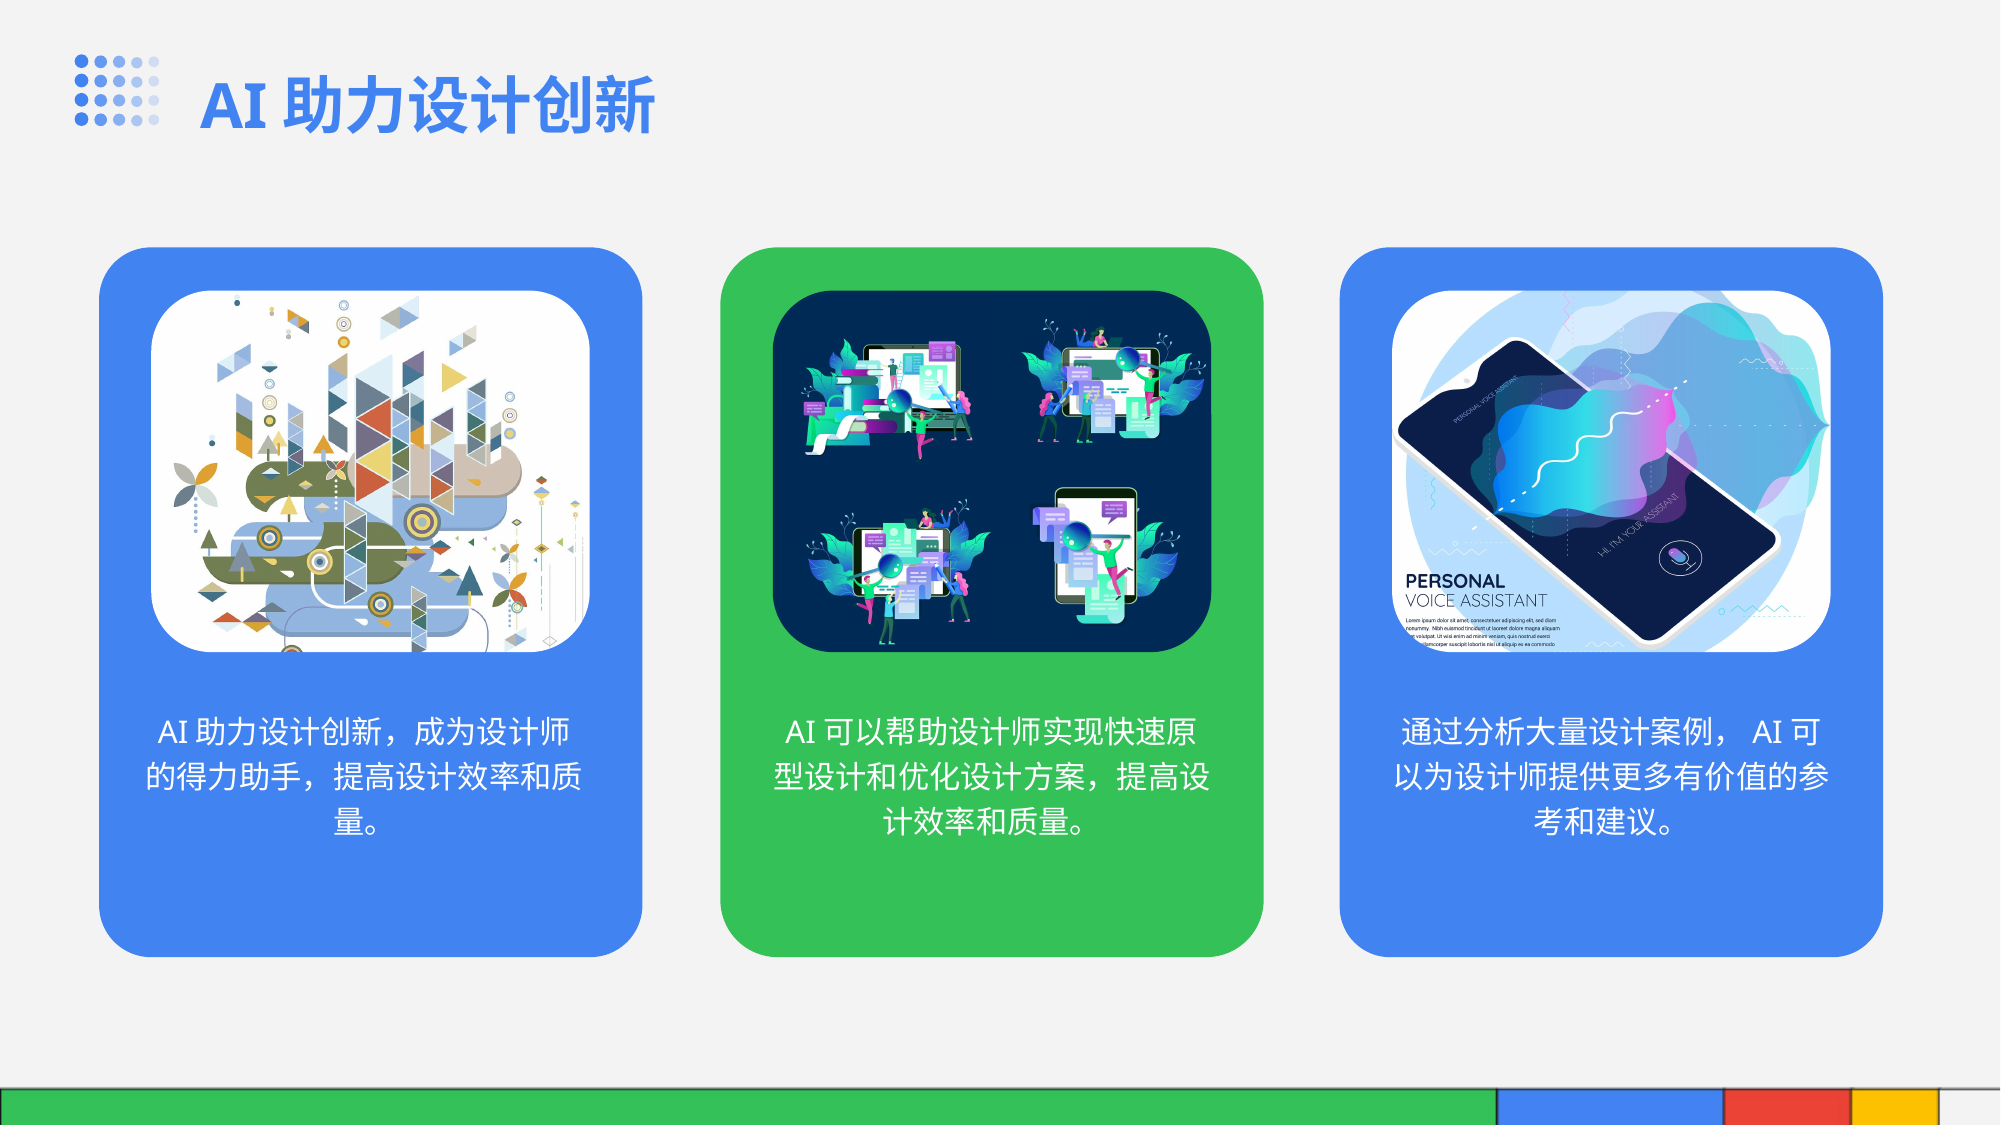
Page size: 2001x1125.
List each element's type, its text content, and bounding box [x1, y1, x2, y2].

text_box AI可以帮助设计师实现快速原型设计和优化设计方案，提高设计效率和质量。 [752, 695, 1232, 849]
text_box AI助力设计创新，成为设计师的得力助手，提高设计效率和质量。 [125, 695, 604, 849]
picture [0, 0, 2001, 1125]
text_box [720, 247, 1264, 958]
text_box 通过分析大量设计案例，AI可以为设计师提供更多有价值的参考和建议。 [1371, 695, 1851, 849]
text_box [74, 15, 1821, 166]
text_box [1339, 247, 1884, 958]
text_box [99, 247, 643, 958]
